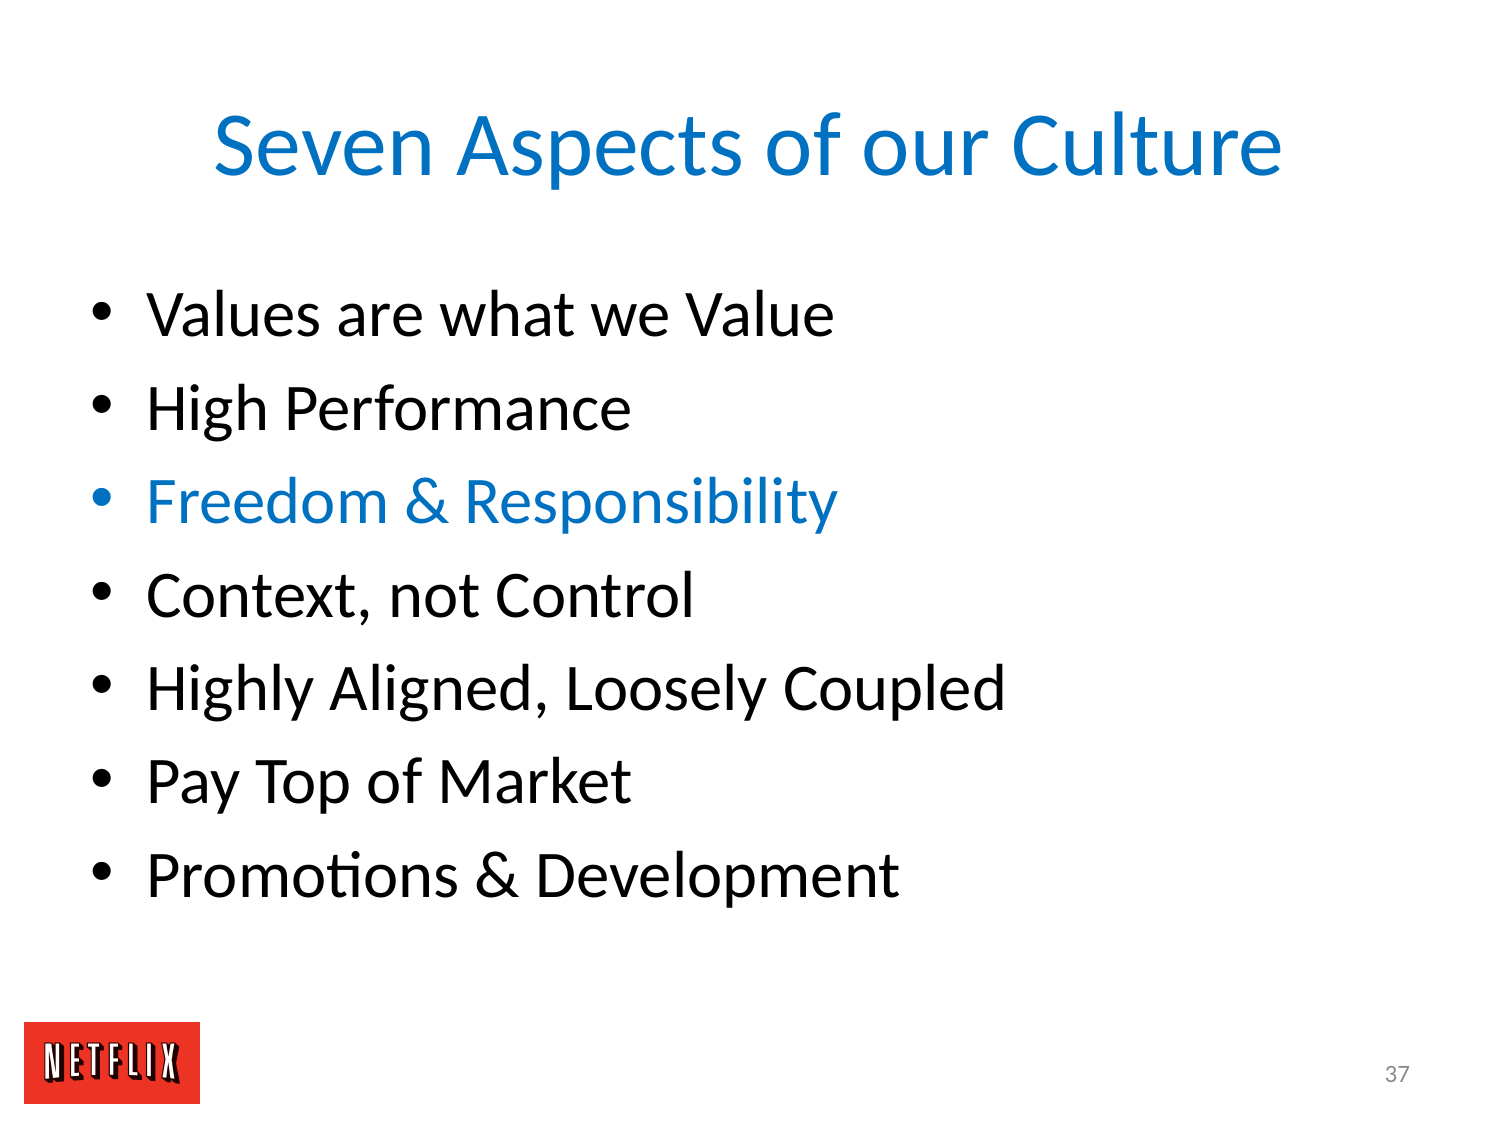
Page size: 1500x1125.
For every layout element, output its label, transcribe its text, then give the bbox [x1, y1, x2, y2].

slide_number 37 [1074, 1042, 1425, 1103]
picture [24, 1022, 200, 1104]
list Values are what we Value High Performance Freedom & Responsibility Context, not Control Highly Aligned, Loosely Coupled Pay Top of Market Promotions & Development [75, 262, 1425, 1005]
title Seven Aspects of our Culture [75, 45, 1425, 233]
